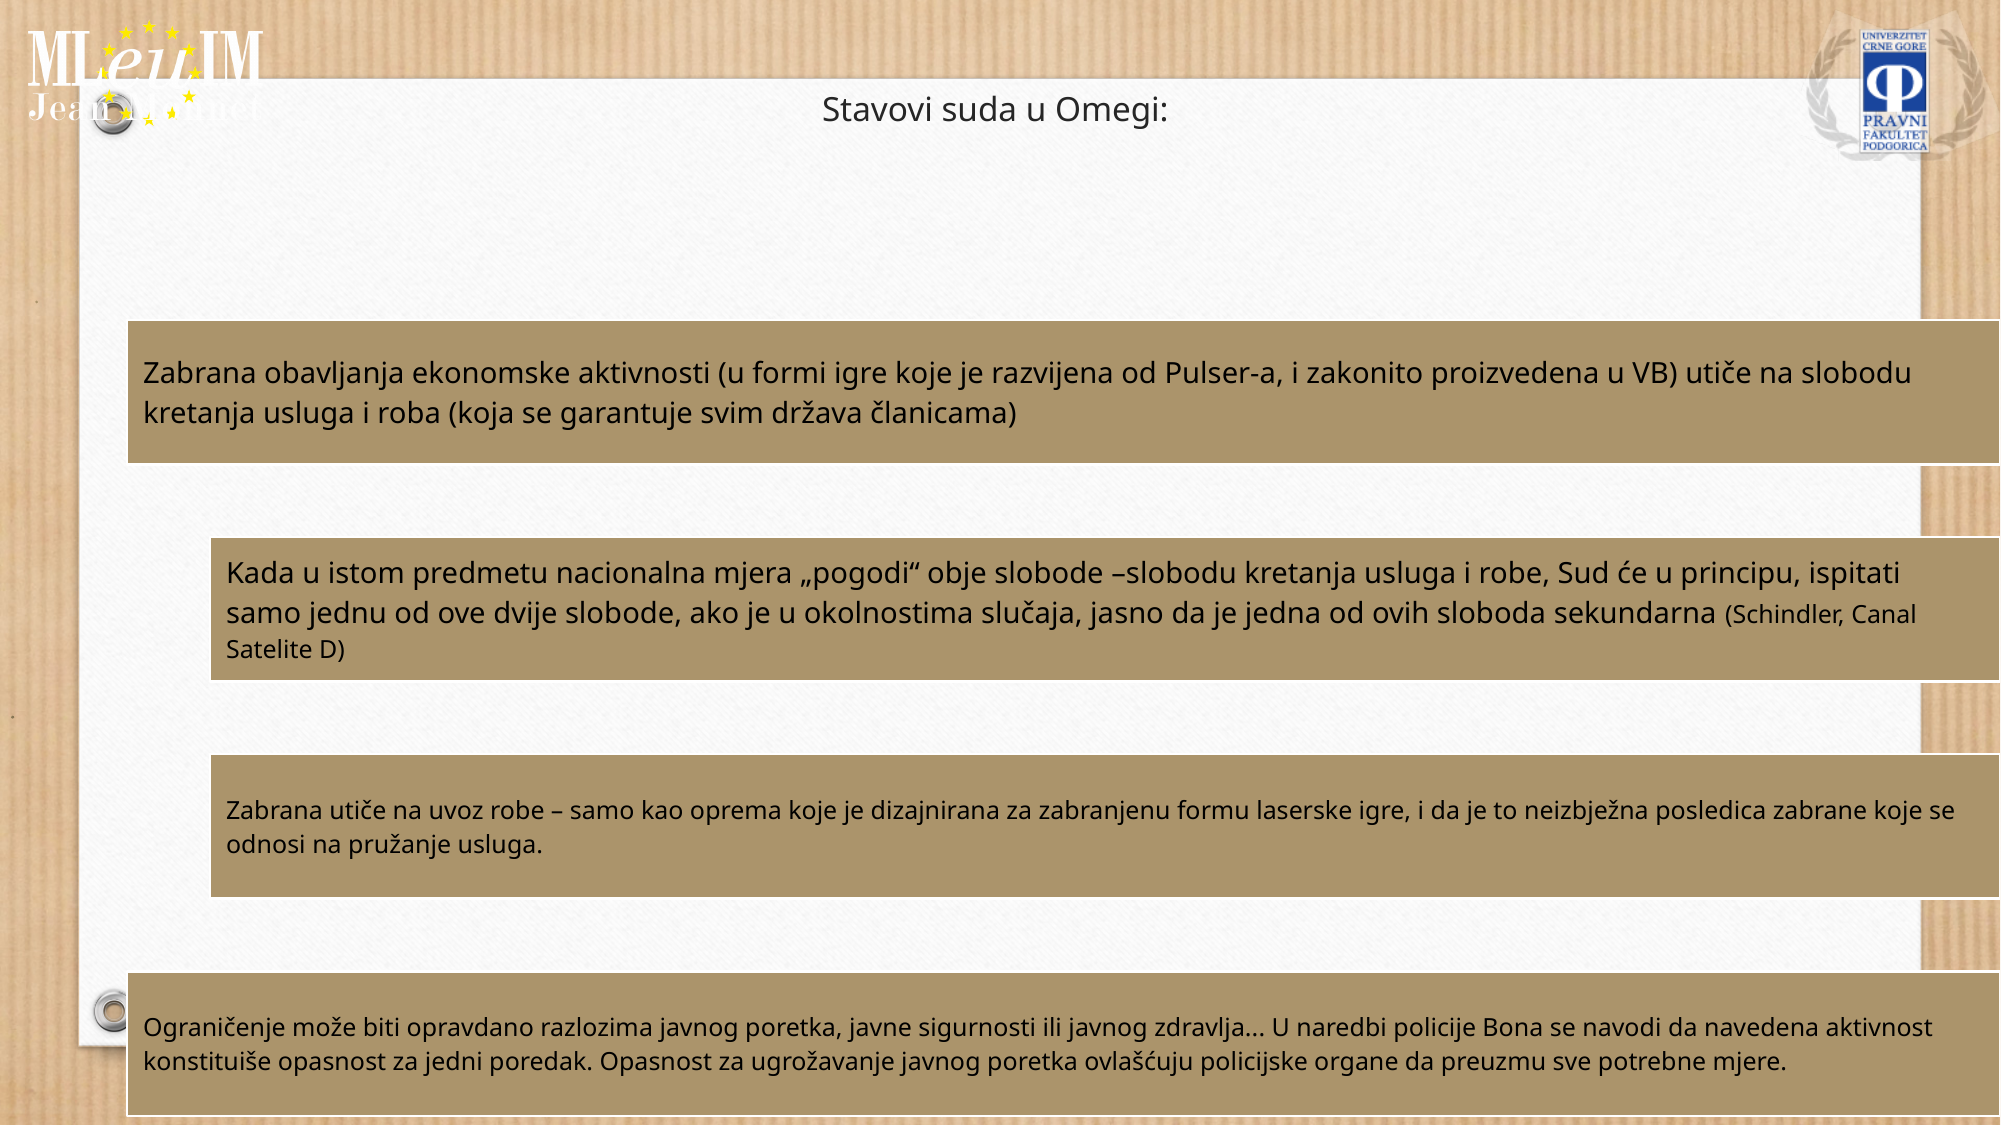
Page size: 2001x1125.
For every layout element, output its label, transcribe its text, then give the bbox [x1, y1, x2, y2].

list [7, 184, 2000, 1125]
picture [0, 0, 2001, 1125]
title Stavovi suda u Omegi: [43, 54, 1799, 161]
